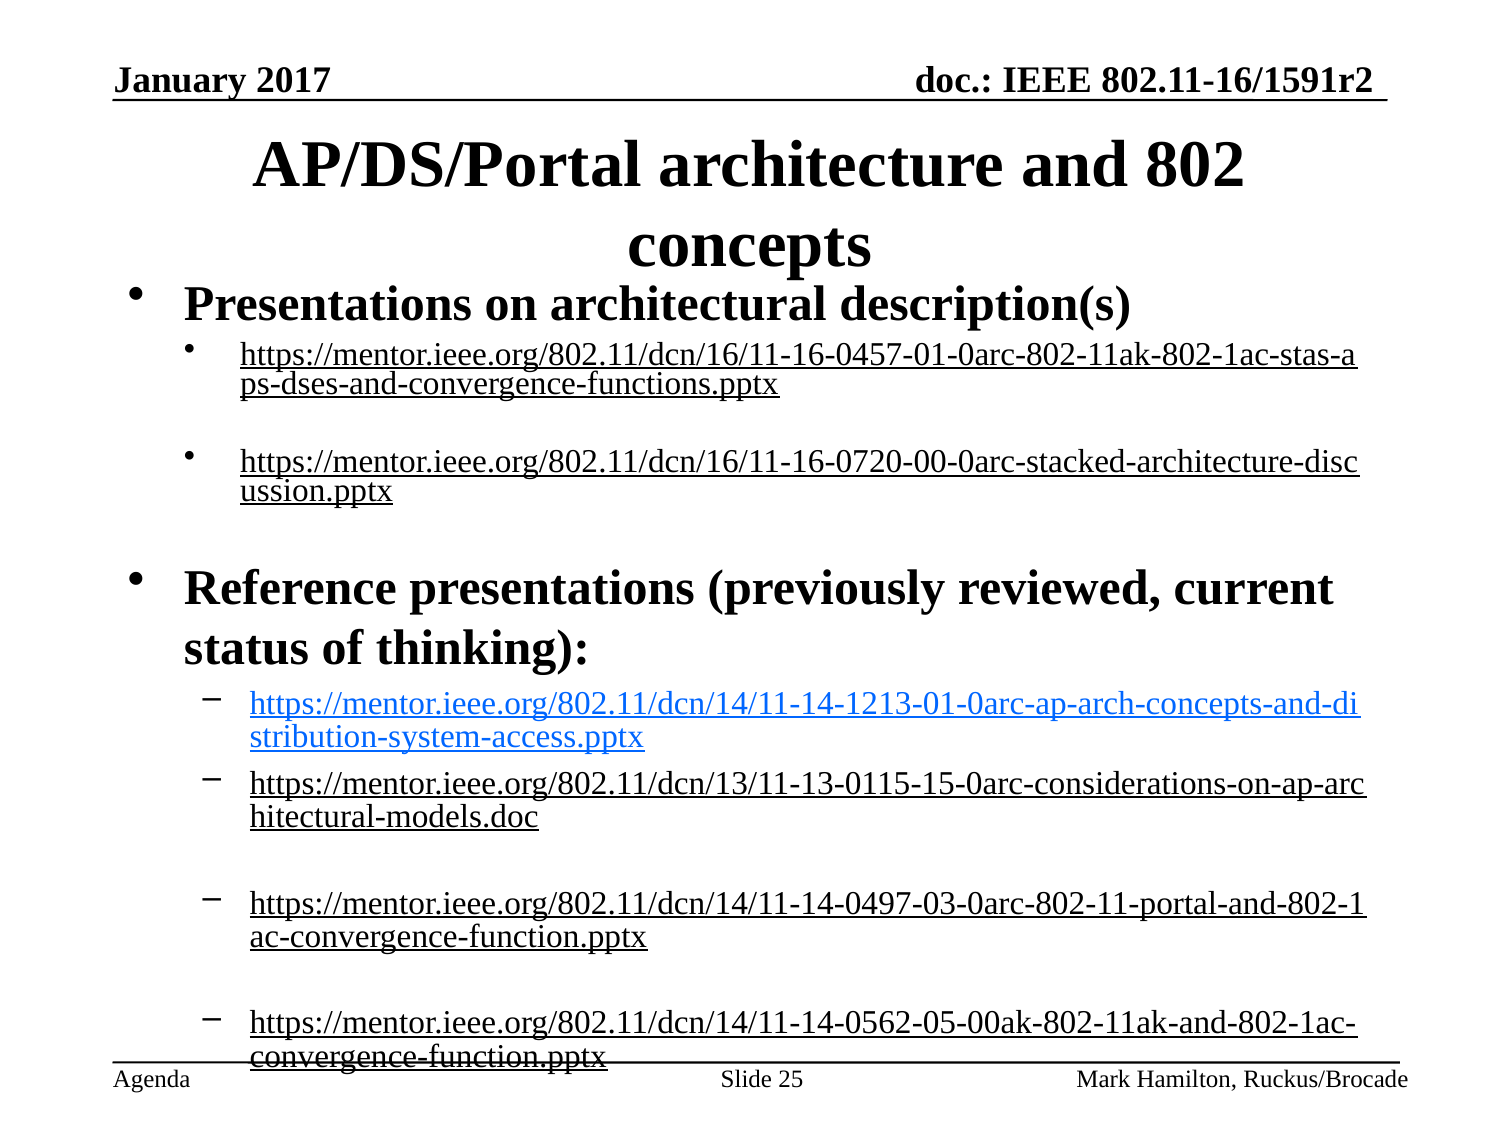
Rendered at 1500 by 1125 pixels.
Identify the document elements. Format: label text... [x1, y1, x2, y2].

title AP/DS/Portal architecture and 802 concepts [112, 112, 1388, 262]
list Presentations on architectural description(s) https://mentor.ieee.org/802.11/dcn/16/11-16-0457-01-0arc-802-11ak-802-1ac-stas-aps-dses-and-convergence-functions.pptx https://mentor.ieee.org/802.11/dcn/16/11-16-0720-00-0arc-stacked-architecture-discussion.pptx Reference presentations (previously reviewed, current status of thinking): https://mentor.ieee.org/802.11/dcn/14/11-14-1213-01-0arc-ap-arch-concepts-and-distribution-system-access.pptx https://mentor.ieee.org/802.11/dcn/13/11-13-0115-15-0arc-considerations-on-ap-architectural-models.doc https://mentor.ieee.org/802.11/dcn/14/11-14-0497-03-0arc-802-11-portal-and-802-1ac-convergence-function.pptx https://mentor.ieee.org/802.11/dcn/14/11-14-0562-05-00ak-802-11ak-and-802-1ac-convergence-function.pptx https://mentor.ieee.org/802.11/dcn/15/11-15-0454-00-0arc-some-more-ds-architecture-concepts.pptx [112, 262, 1388, 875]
